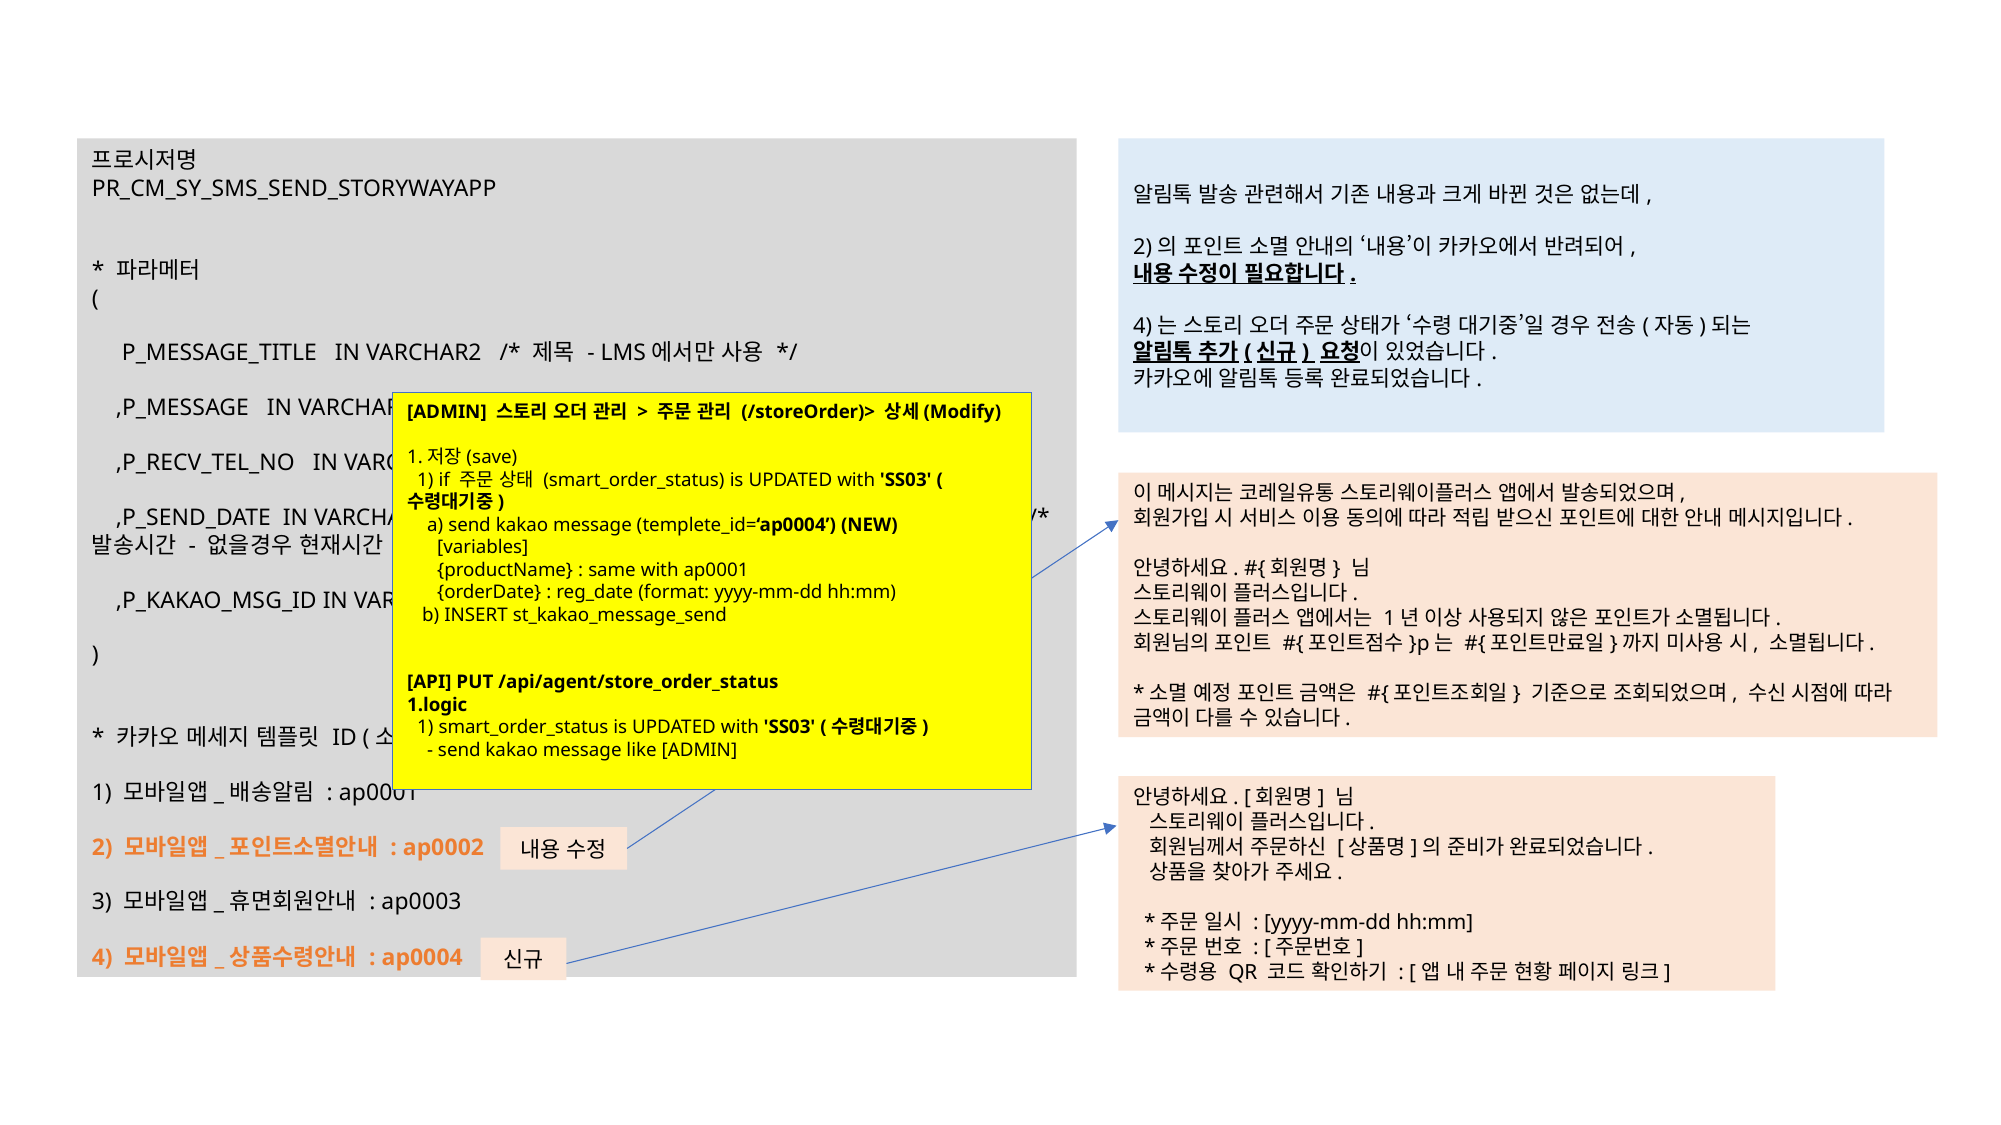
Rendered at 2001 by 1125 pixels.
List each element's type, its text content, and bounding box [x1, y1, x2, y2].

text_box 프로시저명 PR_CM_SY_SMS_SEND_STORYWAYAPP * 파라메터 ( P_MESSAGE_TITLE IN VARCHAR2 /* 제목 - LMS에서만 사용 */ ,P_MESSAGE IN VARCHAR2 /* SMS 내용 */ ,P_RECV_TEL_NO IN VARCHAR2 /* 수신자(SMS받는사람) 전화번호 */ ,P_SEND_DATE IN VARCHAR2 DEFAULT TO_CHAR(SYSDATE,'YYYYMMDDHH24MISS') /* 발송시간 - 없을경우 현재시간 YYYYMMDDHH24MISS*/ ,P_KAKAO_MSG_ID IN VARCHAR2 DEFAULT '' /* 카카오 메세지 템플릿 ID */ ) * 카카오 메세지 템플릿 ID (소문자) 1) 모바일앱_배송알림 : ap0001 2) 모바일앱_포인트소멸안내 : ap0002 3) 모바일앱_휴면회원안내 : ap0003 4) 모바일앱_상품수령안내 : ap0004 [77, 138, 1077, 977]
text_box 알림톡 발송 관련해서 기존 내용과 크게 바뀐 것은 없는데, 2)의 포인트 소멸 안내의 ‘내용’이 카카오에서 반려되어, 내용 수정이 필요합니다. 4)는 스토리 오더 주문 상태가 ‘수령 대기중’일 경우 전송(자동)되는 알림톡 추가(신규) 요청이 있었습니다. 카카오에 알림톡 등록 완료되었습니다. [1117, 137, 1885, 433]
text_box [566, 825, 1117, 964]
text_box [627, 520, 1119, 849]
text_box [ADMIN] 스토리 오더 관리 > 주문 관리 (/storeOrder)> 상세(Modify) 1.저장(save) 1) if 주문 상태 (smart_order_status) is UPDATED with 'SS03' (수령대기중) a) send kakao message (templete_id=‘ap0004’) (NEW) [variables] {productName} : same with ap0001 {orderDate} : reg_date (format: yyyy-mm-dd hh:mm) b) INSERT st_kakao_message_send [API] PUT /api/agent/store_order_status 1.logic 1) smart_order_status is UPDATED with 'SS03' (수령대기중) - send kakao message like [ADMIN] [392, 392, 1032, 790]
text_box 이 메시지는 코레일유통 스토리웨이플러스 앱에서 발송되었으며, 회원가입 시 서비스 이용 동의에 따라 적립 받으신 포인트에 대한 안내 메시지입니다. 안녕하세요. #{회원명} 님 스토리웨이 플러스입니다. 스토리웨이 플러스 앱에서는 1년 이상 사용되지 않은 포인트가 소멸됩니다. 회원님의 포인트 #{포인트점수}p는 #{포인트만료일}까지 미사용 시, 소멸됩니다. *소멸 예정 포인트 금액은 #{포인트조회일} 기준으로 조회되었으며, 수신 시점에 따라 금액이 다를 수 있습니다. [1118, 472, 1938, 738]
text_box 안녕하세요. [회원명] 님 스토리웨이 플러스입니다. 회원님께서 주문하신 [상품명]의 준비가 완료되었습니다. 상품을 찾아가 주세요. *주문 일시 : [yyyy-mm-dd hh:mm] *주문 번호 : [주문번호] *수령용 QR 코드 확인하기 : [앱 내 주문 현황 페이지 링크] [1118, 776, 1776, 991]
text_box 내용 수정 [499, 826, 566, 871]
text_box 신규 [480, 937, 567, 981]
